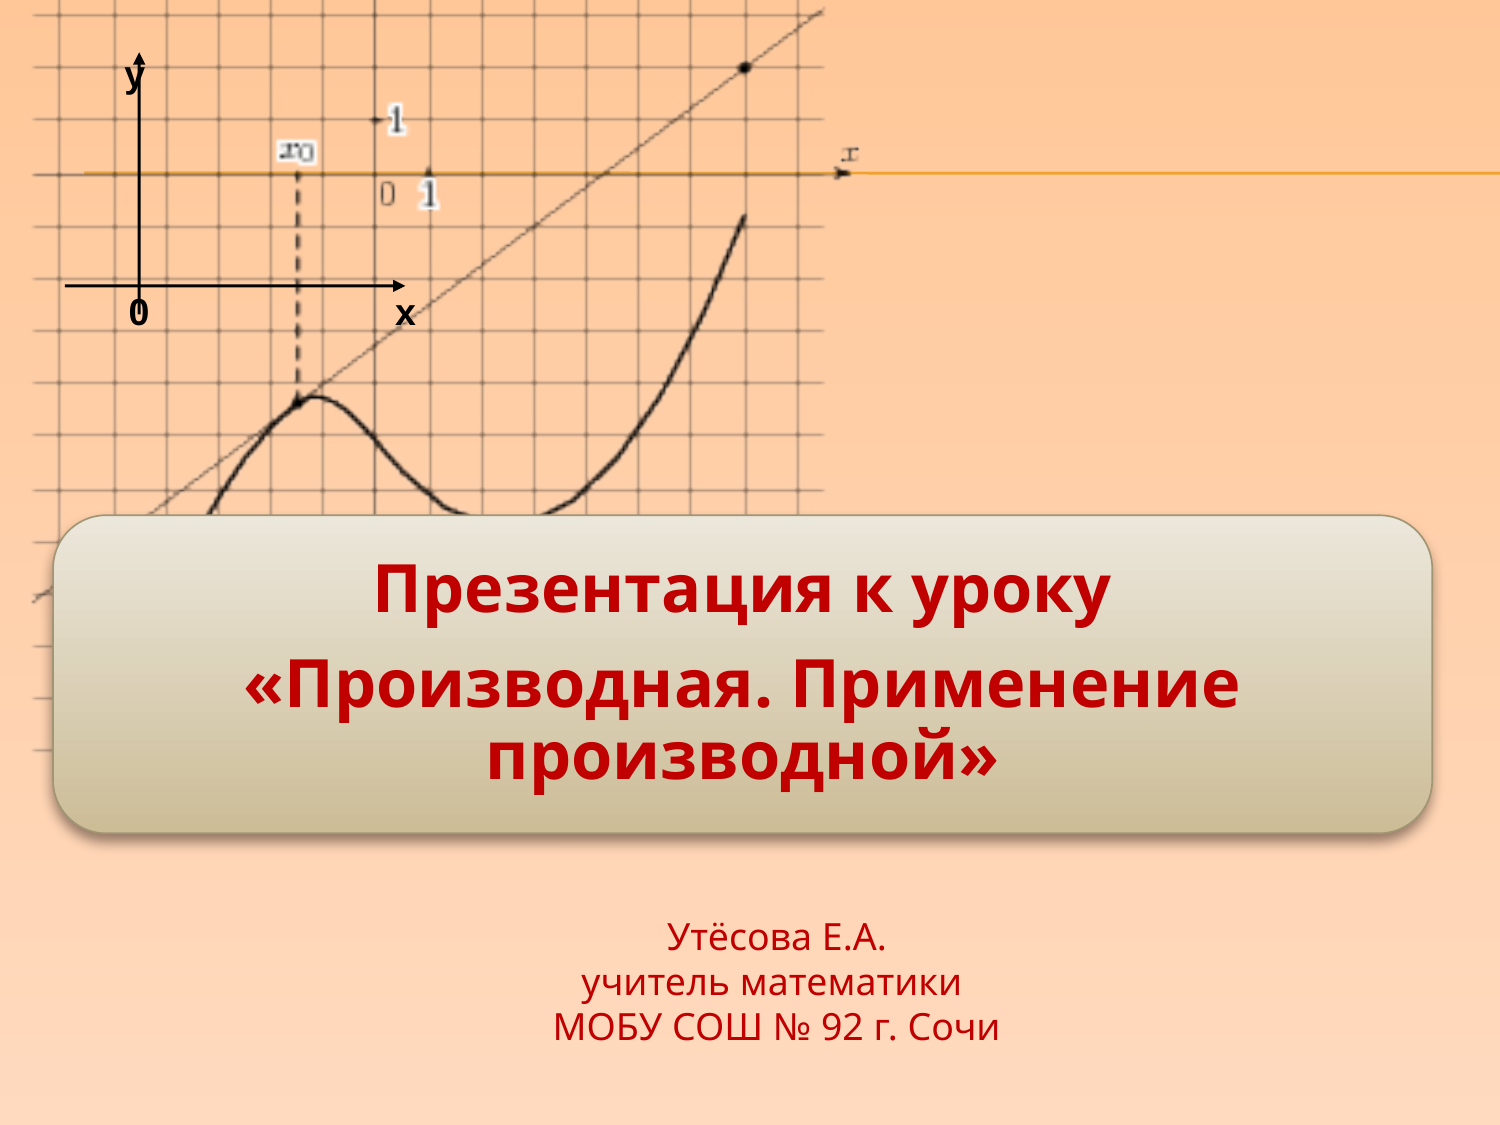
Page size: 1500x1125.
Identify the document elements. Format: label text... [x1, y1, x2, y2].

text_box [52, 514, 1433, 834]
picture [29, 0, 869, 788]
text_box Утёсова Е.А. учитель математики МОБУ СОШ № 92 г. Сочи [454, 905, 1100, 1055]
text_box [64, 42, 411, 315]
